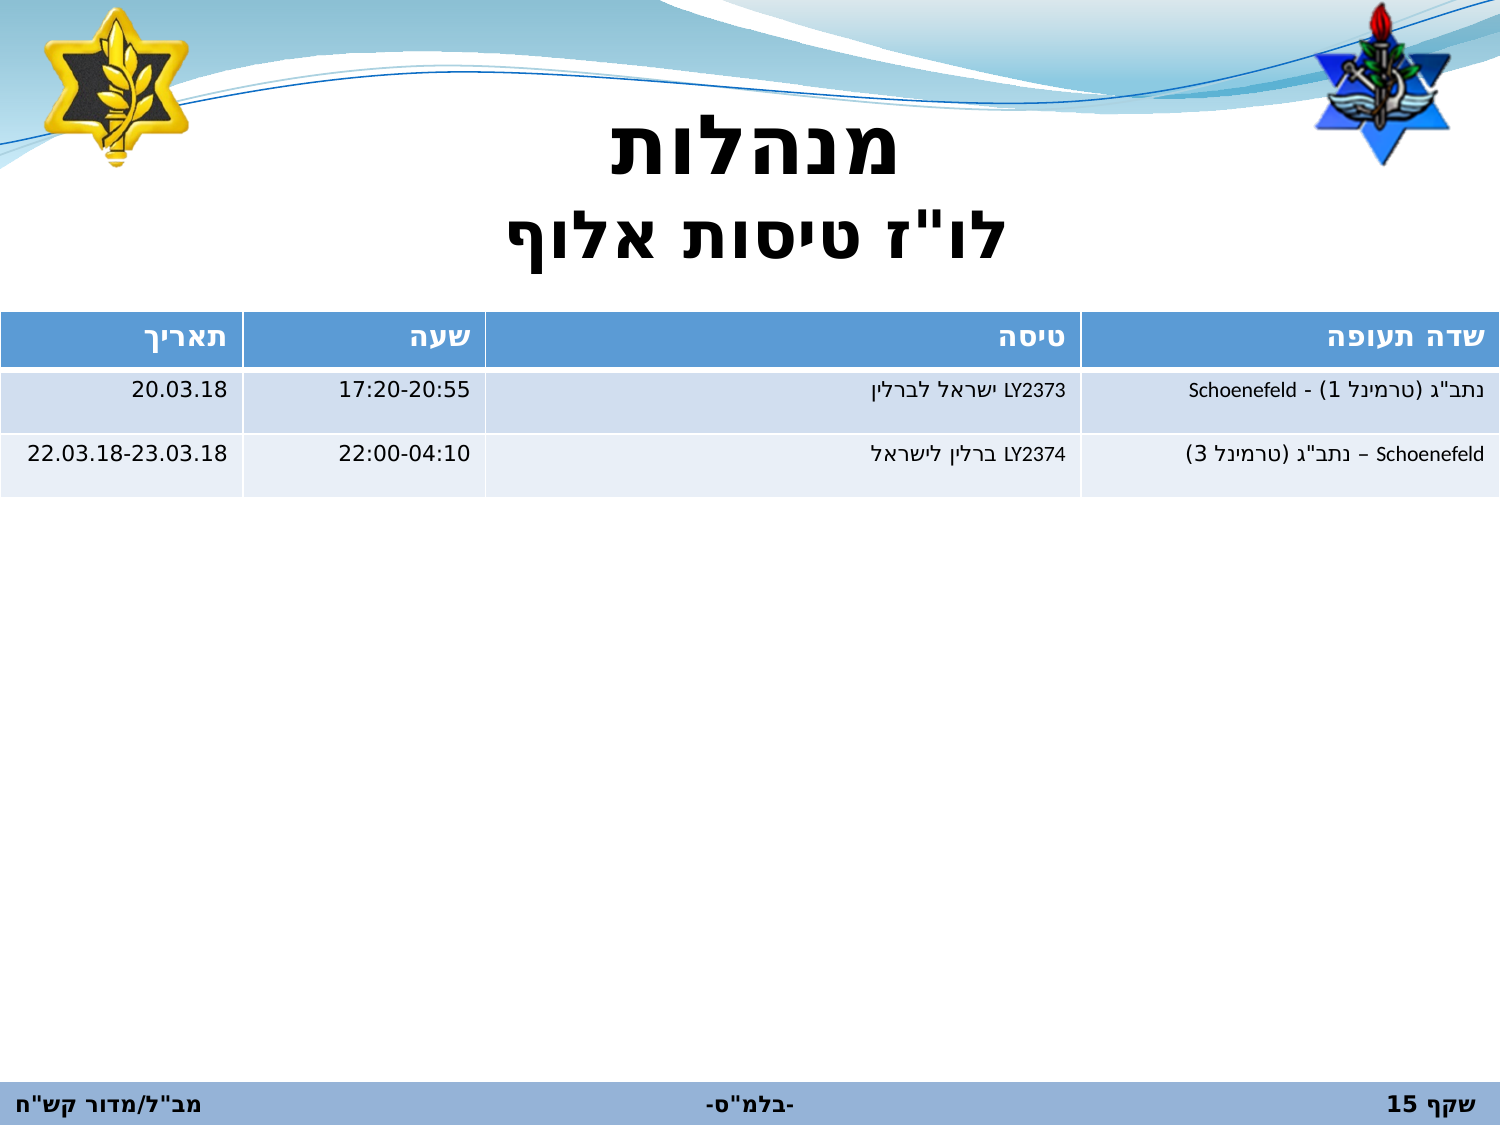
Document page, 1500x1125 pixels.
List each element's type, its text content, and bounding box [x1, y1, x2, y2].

table_cell 17:20-20:55 [244, 373, 485, 433]
table_header תאריך [1, 312, 242, 367]
table_header טיסה [486, 312, 1080, 367]
table_cell 22:00-04:10 [244, 435, 485, 497]
table_cell LY2373 ישראל לברלין [486, 373, 1080, 433]
table_cell LY2374 ברלין לישראל [486, 435, 1080, 497]
picture [1310, 0, 1459, 173]
table_cell 22.03.18-23.03.18 [1, 435, 242, 497]
text_box מנהלות לו"ז טיסות אלוף [293, 84, 1222, 310]
table_cell נתב"ג (טרמינל 1) - Schoenefeld [1082, 373, 1499, 433]
table_header שעה [244, 312, 485, 367]
table_cell Schoenefeld – נתב"ג (טרמינל 3) [1082, 435, 1499, 497]
picture [42, 0, 193, 172]
table_header שדה תעופה [1082, 312, 1499, 367]
table_cell 20.03.18 [1, 373, 242, 433]
